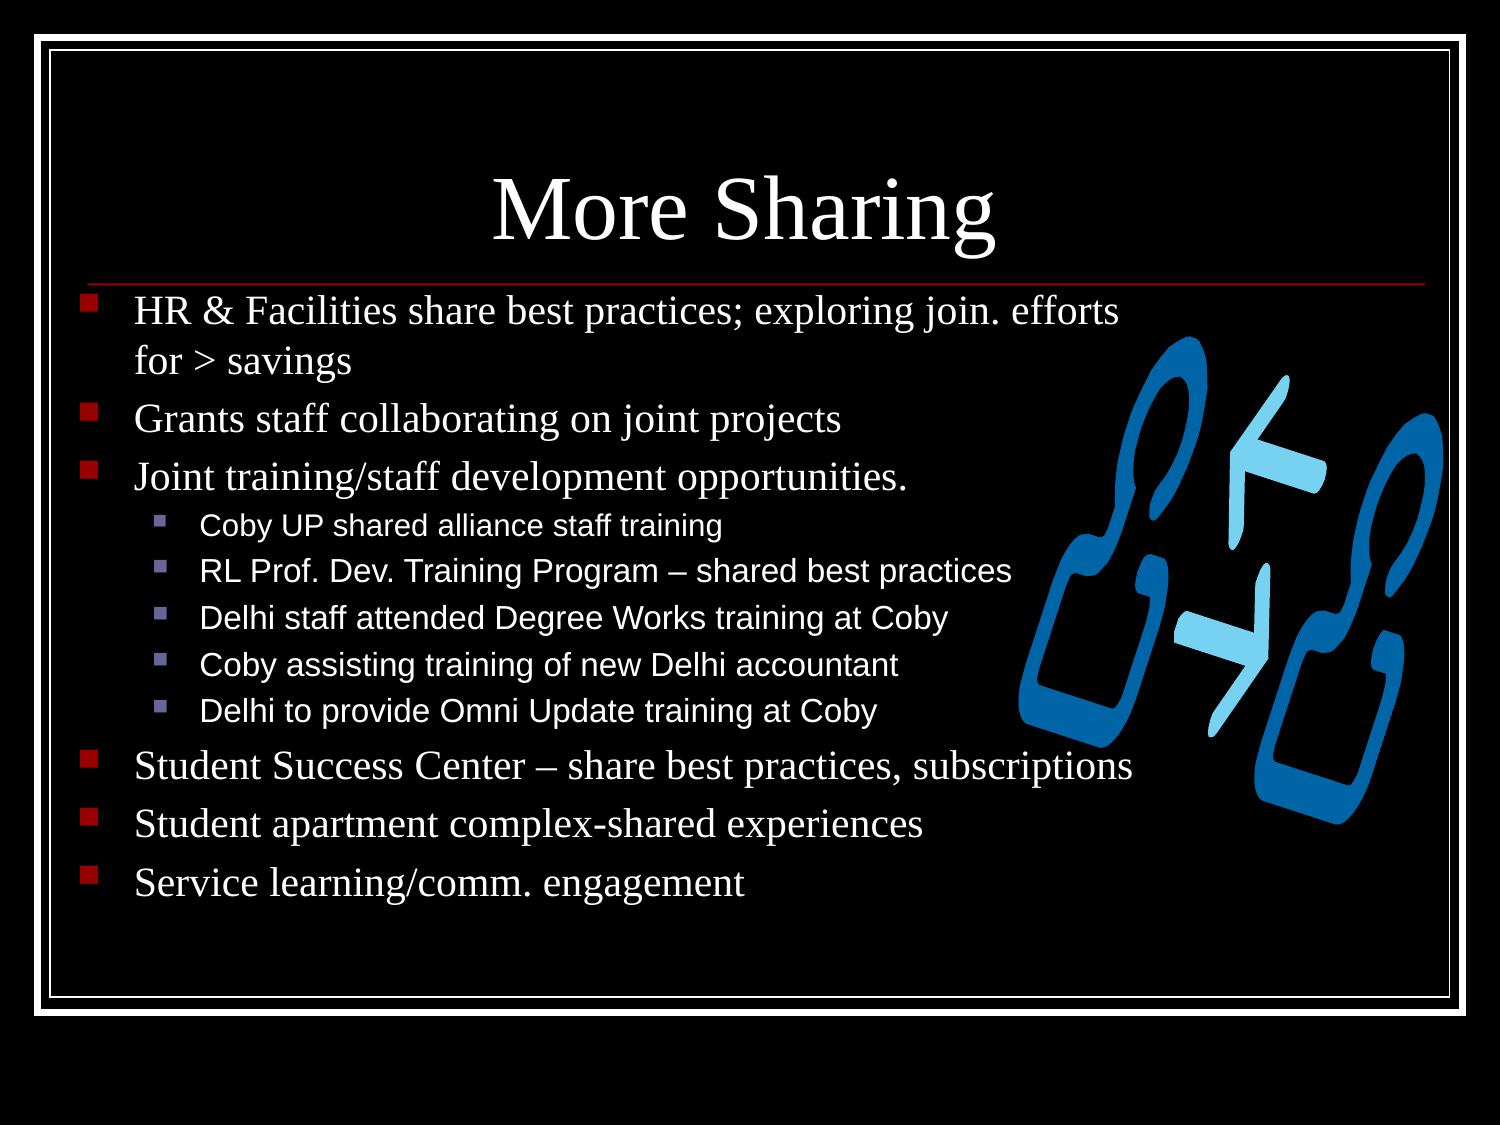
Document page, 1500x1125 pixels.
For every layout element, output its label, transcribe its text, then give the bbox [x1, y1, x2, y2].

title More Sharing [87, 77, 1425, 266]
list HR & Facilities share best practices; exploring join. efforts for > savings Grants staff collaborating on joint projects Joint training/staff development opportunities. Coby UP shared alliance staff training RL Prof. Dev. Training Program – shared best practices Delhi staff attended Degree Works training at Coby Coby assisting training of new Delhi accountant Delhi to provide Omni Update training at Coby Student Success Center – share best practices, subscriptions Student apartment complex-shared experiences Service learning/comm. engagement [62, 275, 1188, 988]
picture [1063, 365, 1428, 785]
